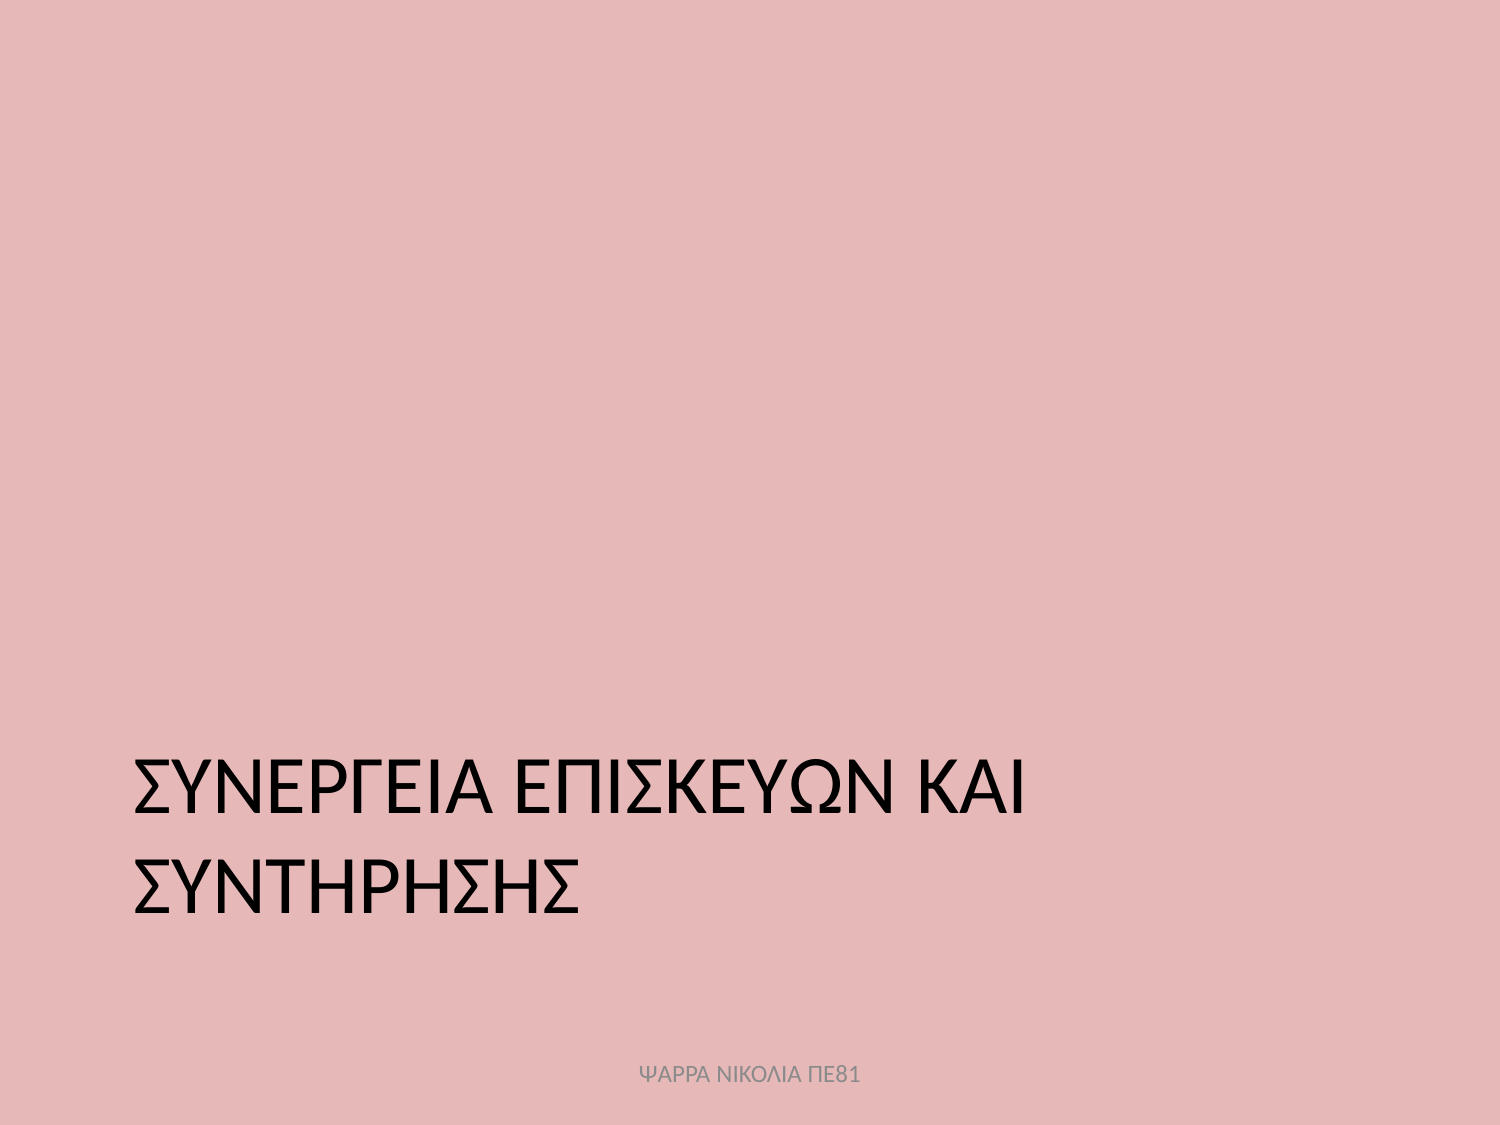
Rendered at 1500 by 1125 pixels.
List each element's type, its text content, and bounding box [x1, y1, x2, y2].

footer ΨΑΡΡΑ ΝΙΚΟΛΙΑ ΠΕ81 [512, 1042, 988, 1103]
title ΣΥΝΕΡΓΕΙΑ ΕΠΙΣΚΕΥΩΝ ΚΑΙ ΣΥΝΤΗΡΗΣΗΣ [118, 722, 1394, 947]
